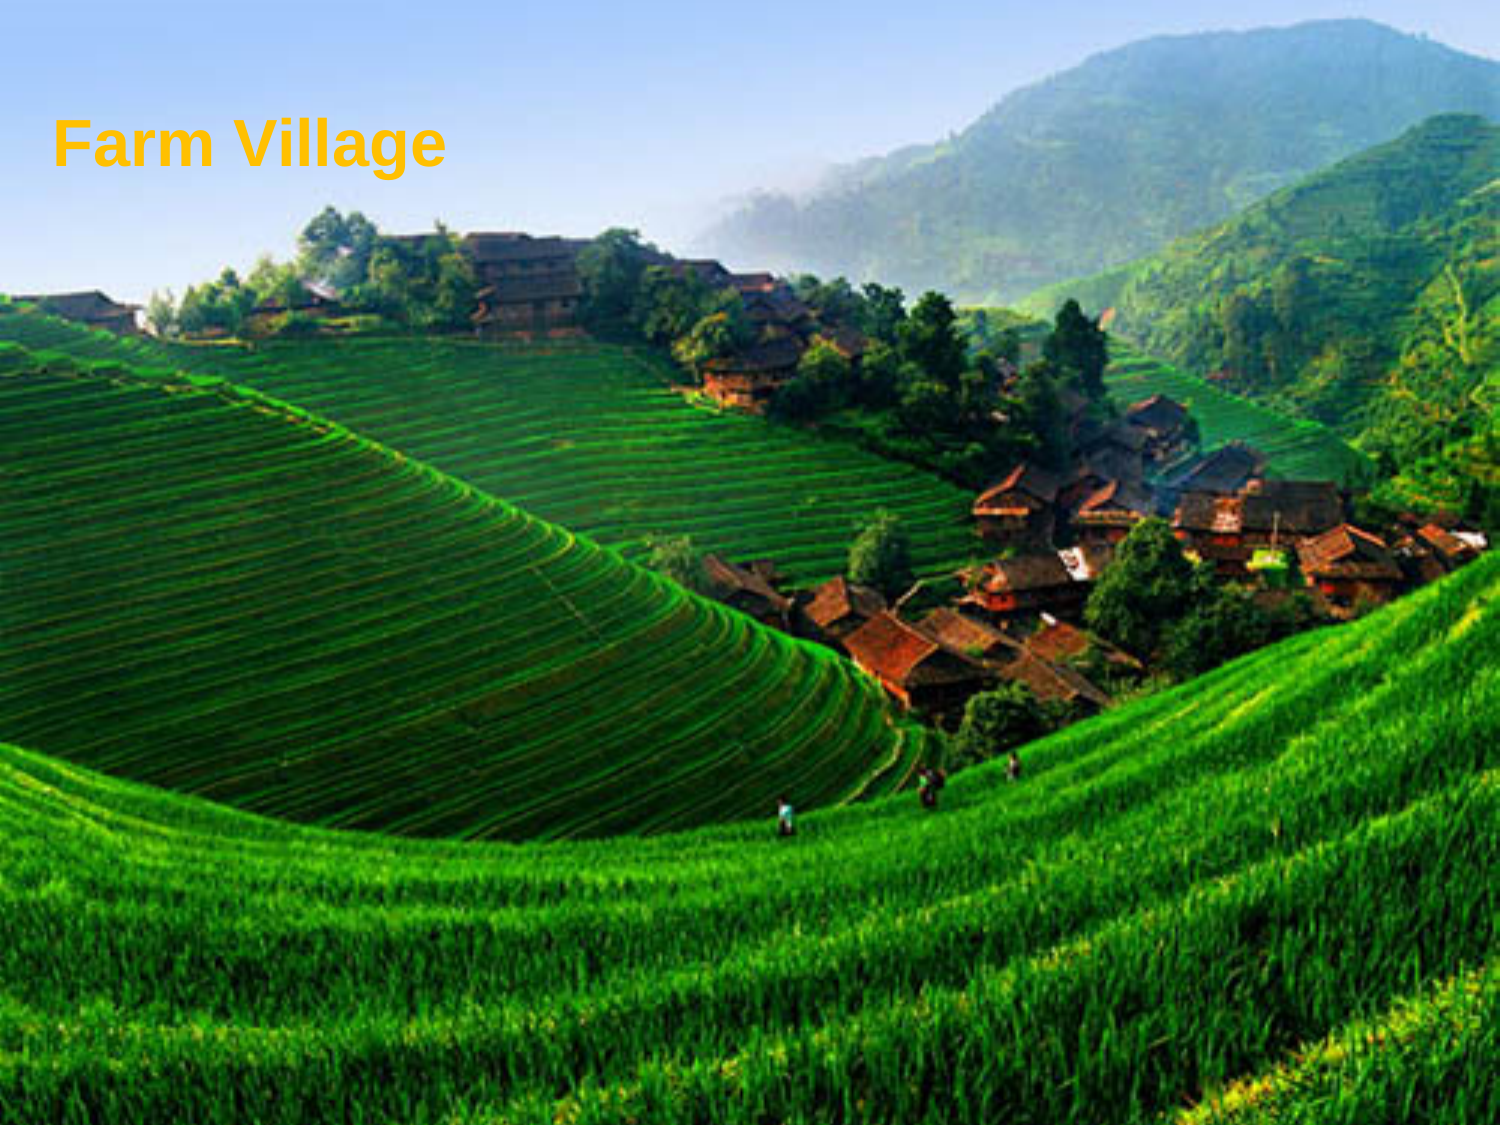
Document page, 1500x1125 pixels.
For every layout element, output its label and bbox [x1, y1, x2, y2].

list [0, 0, 1500, 1125]
